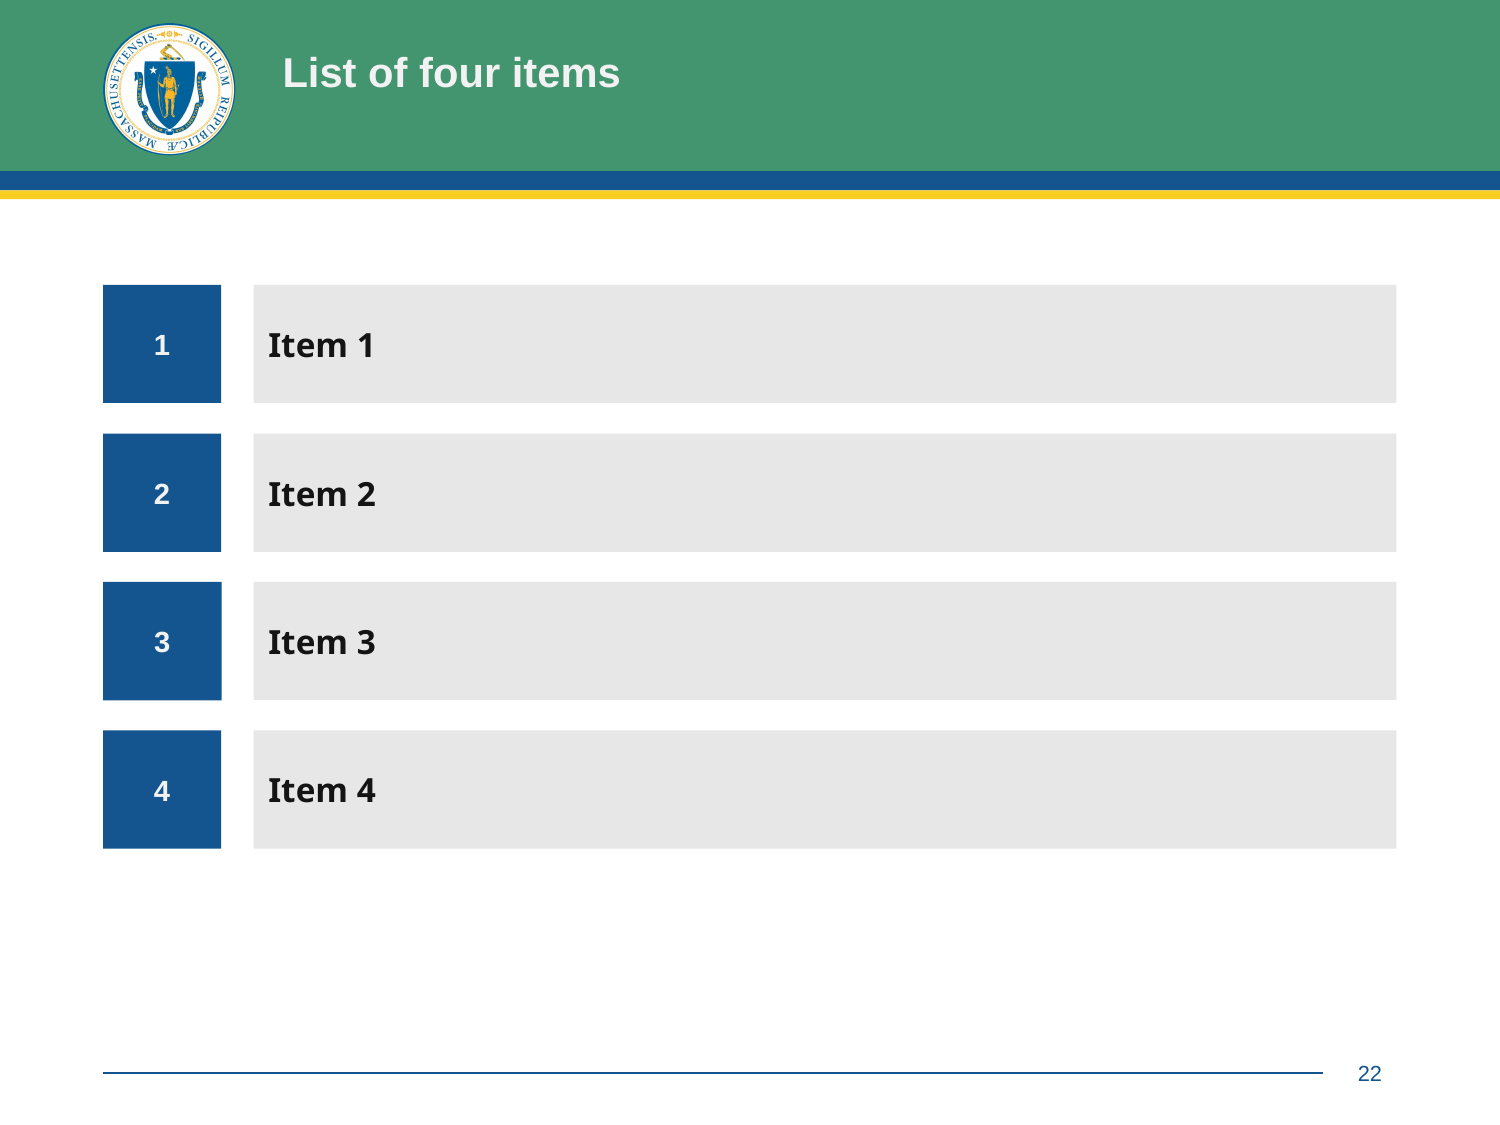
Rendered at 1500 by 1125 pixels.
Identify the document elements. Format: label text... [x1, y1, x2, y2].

text_box 2 [102, 432, 222, 553]
title List of four items [267, 43, 1390, 105]
slide_number 22 [1059, 1042, 1397, 1103]
text_box 4 [102, 729, 222, 850]
text_box Item 4 [253, 730, 1397, 849]
picture [103, 23, 236, 156]
text_box Item 2 [253, 433, 1397, 552]
text_box 1 [102, 284, 222, 404]
text_box Item 1 [253, 284, 1397, 403]
text_box Item 3 [253, 581, 1397, 700]
text_box 3 [102, 581, 223, 701]
